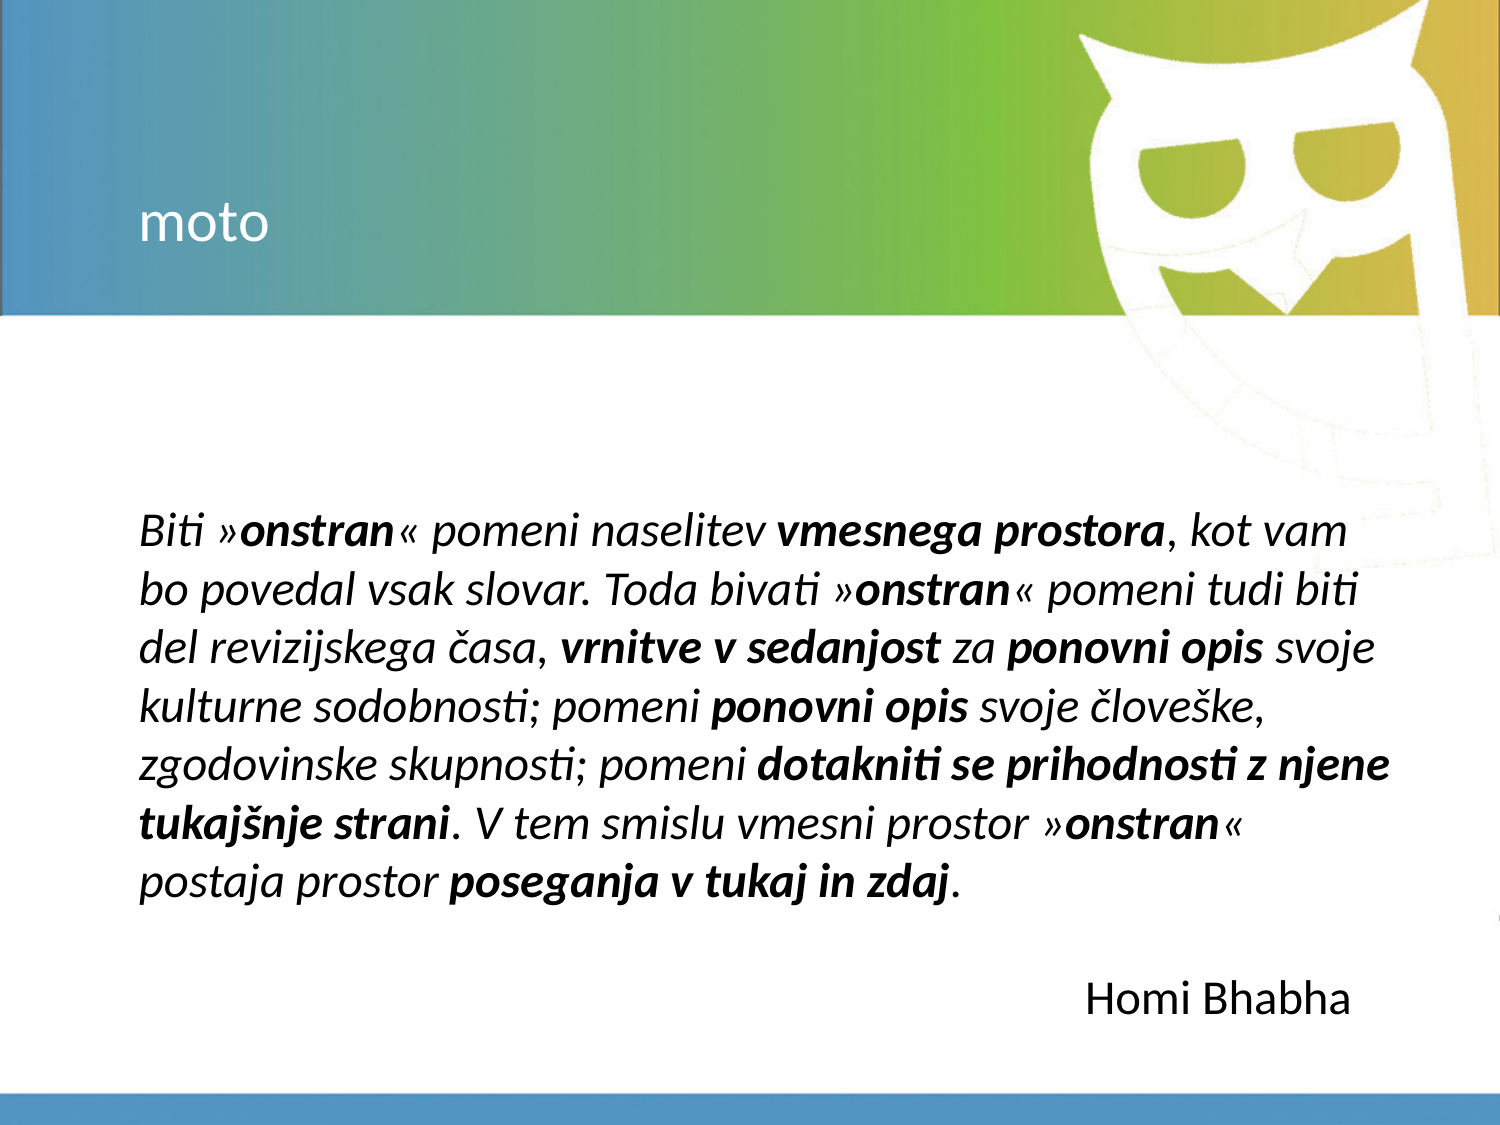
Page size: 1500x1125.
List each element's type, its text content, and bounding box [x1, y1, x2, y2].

title moto [123, 42, 1412, 315]
picture [0, 0, 1500, 1125]
list Biti »onstran« pomeni naselitev vmesnega prostora, kot vam bo povedal vsak slovar. Toda bivati »onstran« pomeni tudi biti del revizijskega časa, vrnitve v sedanjost za ponovni opis svoje kulturne sodobnosti; pomeni ponovni opis svoje človeške, zgodovinske skupnosti; pomeni dotakniti se prihodnosti z njene tukajšnje strani. V tem smislu vmesni prostor »onstran« postaja prostor poseganja v tukaj in zdaj. Homi Bhabha [123, 385, 1412, 1059]
